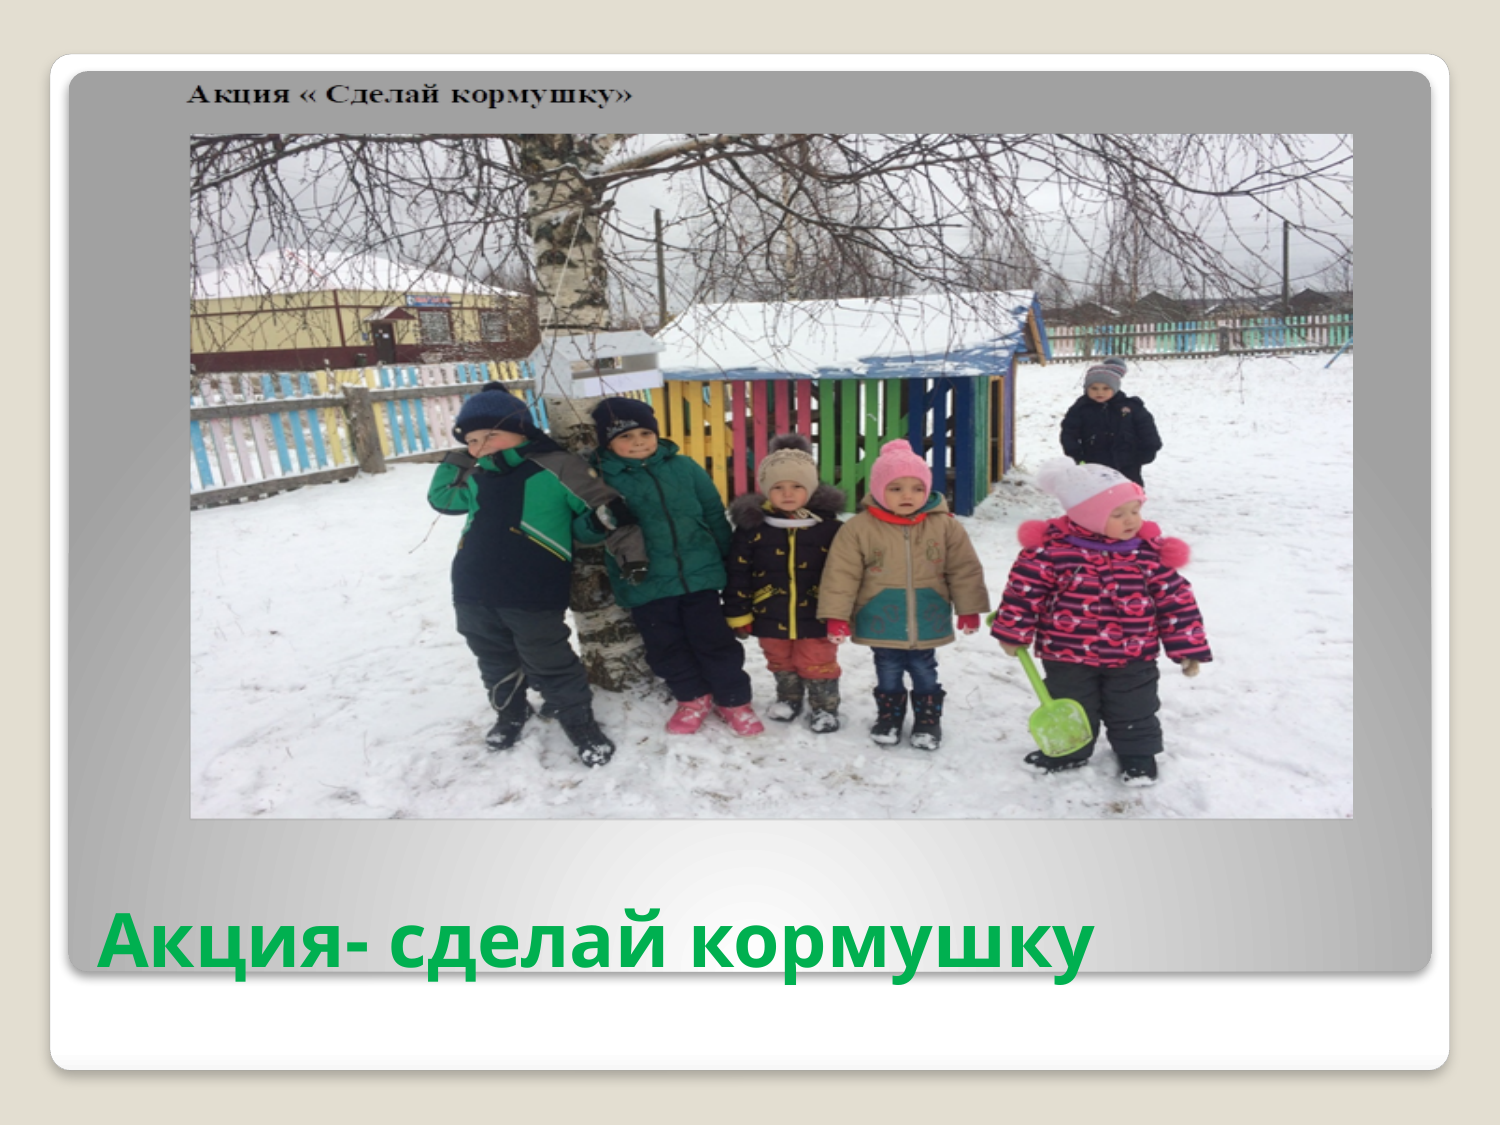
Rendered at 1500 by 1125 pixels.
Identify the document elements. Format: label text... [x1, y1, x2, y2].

picture [182, 77, 1353, 894]
title Акция- сделай кормушку [82, 817, 1425, 991]
